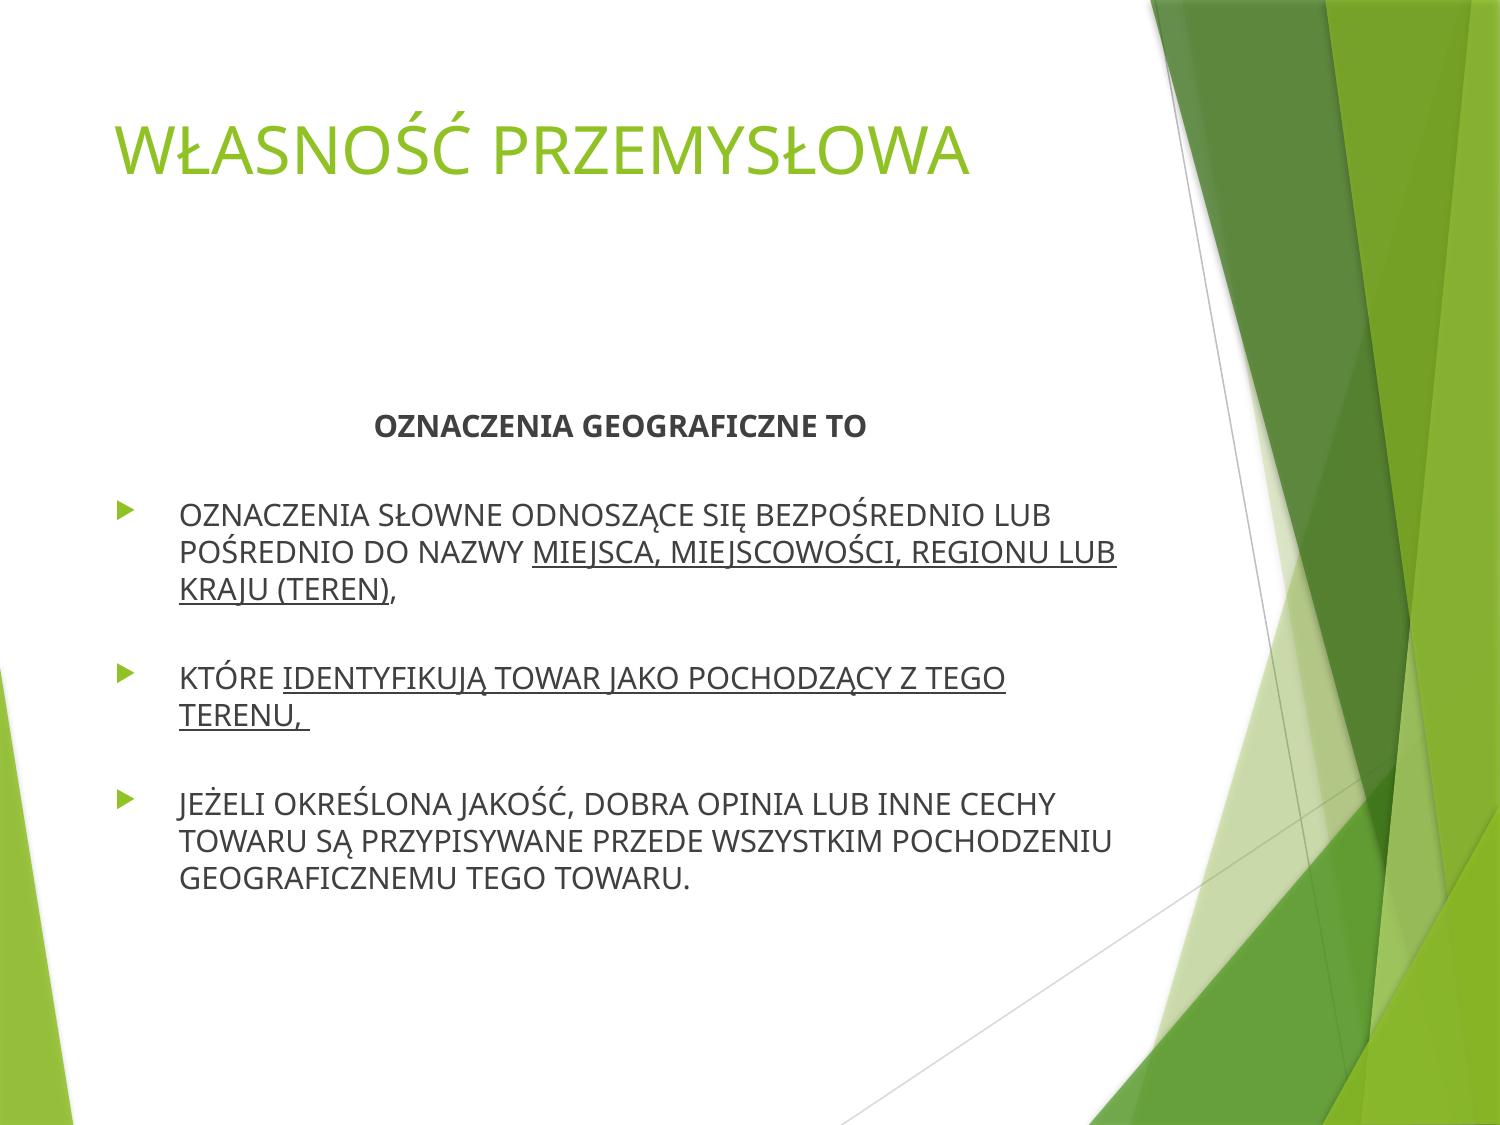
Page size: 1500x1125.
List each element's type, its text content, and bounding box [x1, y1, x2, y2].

title WŁASNOŚĆ PRZEMYSŁOWA [99, 99, 1142, 317]
list OZNACZENIA GEOGRAFICZNE TO OZNACZENIA SŁOWNE ODNOSZĄCE SIĘ BEZPOŚREDNIO LUB POŚREDNIO DO NAZWY MIEJSCA, MIEJSCOWOŚCI, REGIONU LUB KRAJU (TEREN), KTÓRE IDENTYFIKUJĄ TOWAR JAKO POCHODZĄCY Z TEGO TERENU, JEŻELI OKREŚLONA JAKOŚĆ, DOBRA OPINIA LUB INNE CECHY TOWARU SĄ PRZYPISYWANE PRZEDE WSZYSTKIM POCHODZENIU GEOGRAFICZNEMU TEGO TOWARU. [99, 354, 1142, 992]
